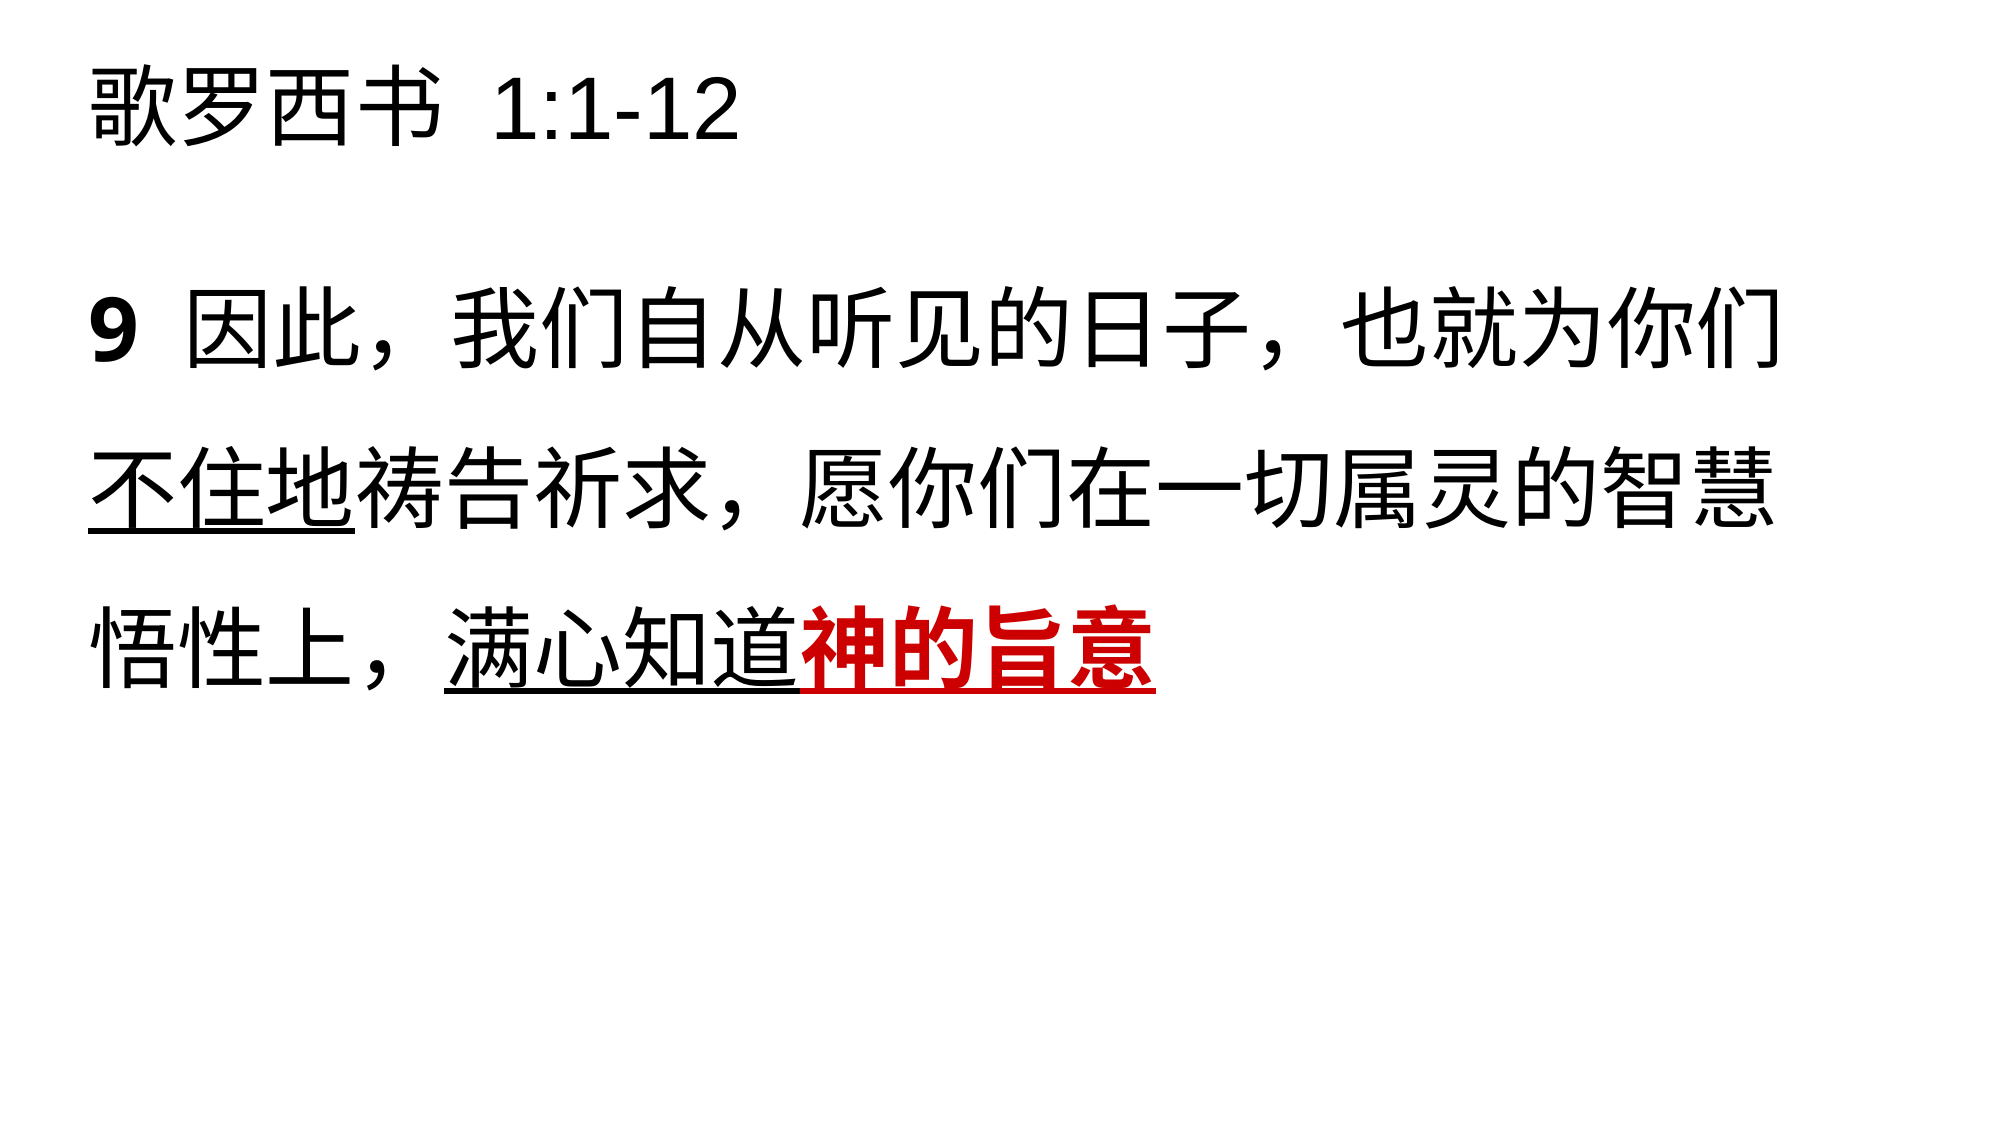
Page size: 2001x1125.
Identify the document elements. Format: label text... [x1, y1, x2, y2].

list 9 因此，我们自从听见的日子，也就为你们不住地祷告祈求，愿你们在一切属灵的智慧悟性上，满心知道神的旨意 [68, 199, 1853, 1125]
title 歌罗西书 1:1-12 [68, 30, 1932, 173]
